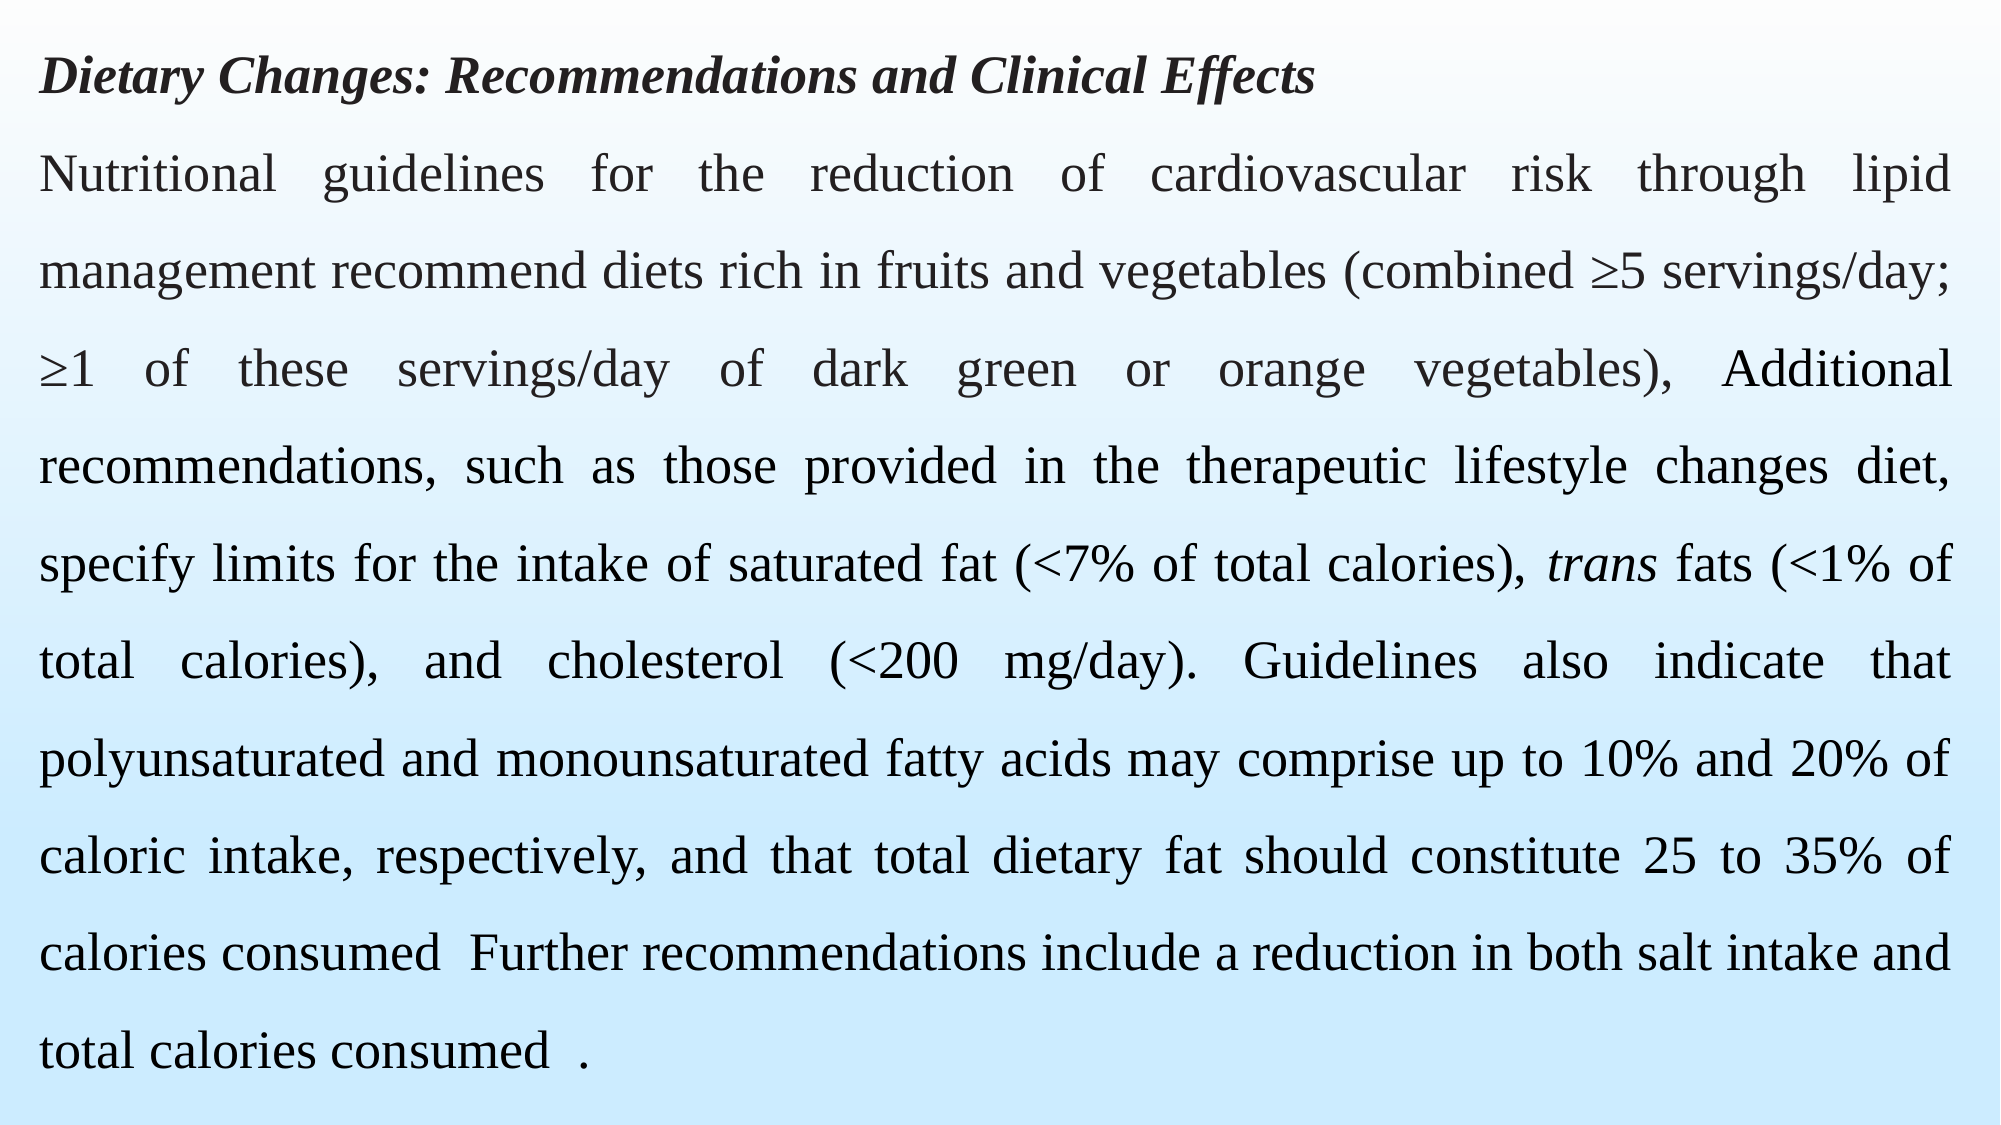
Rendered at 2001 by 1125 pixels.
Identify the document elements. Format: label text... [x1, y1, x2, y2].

text_box Dietary Changes: Recommendations and Clinical Effects Nutritional guidelines for the reduction of cardiovascular risk through lipid management recommend diets rich in fruits and vegetables (combined ≥5 servings/day; ≥1 of these servings/day of dark green or orange vegetables), Additional recommendations, such as those provided in the therapeutic lifestyle changes diet, specify limits for the intake of saturated fat (<7% of total calories), trans fats (<1% of total calories), and cholesterol (<200 mg/day). Guidelines also indicate that polyunsaturated and monounsaturated fatty acids may comprise up to 10% and 20% of caloric intake, respectively, and that total dietary fat should constitute 25 to 35% of calories consumed Further recommendations include a reduction in both salt intake and total calories consumed . [24, 0, 1969, 1087]
